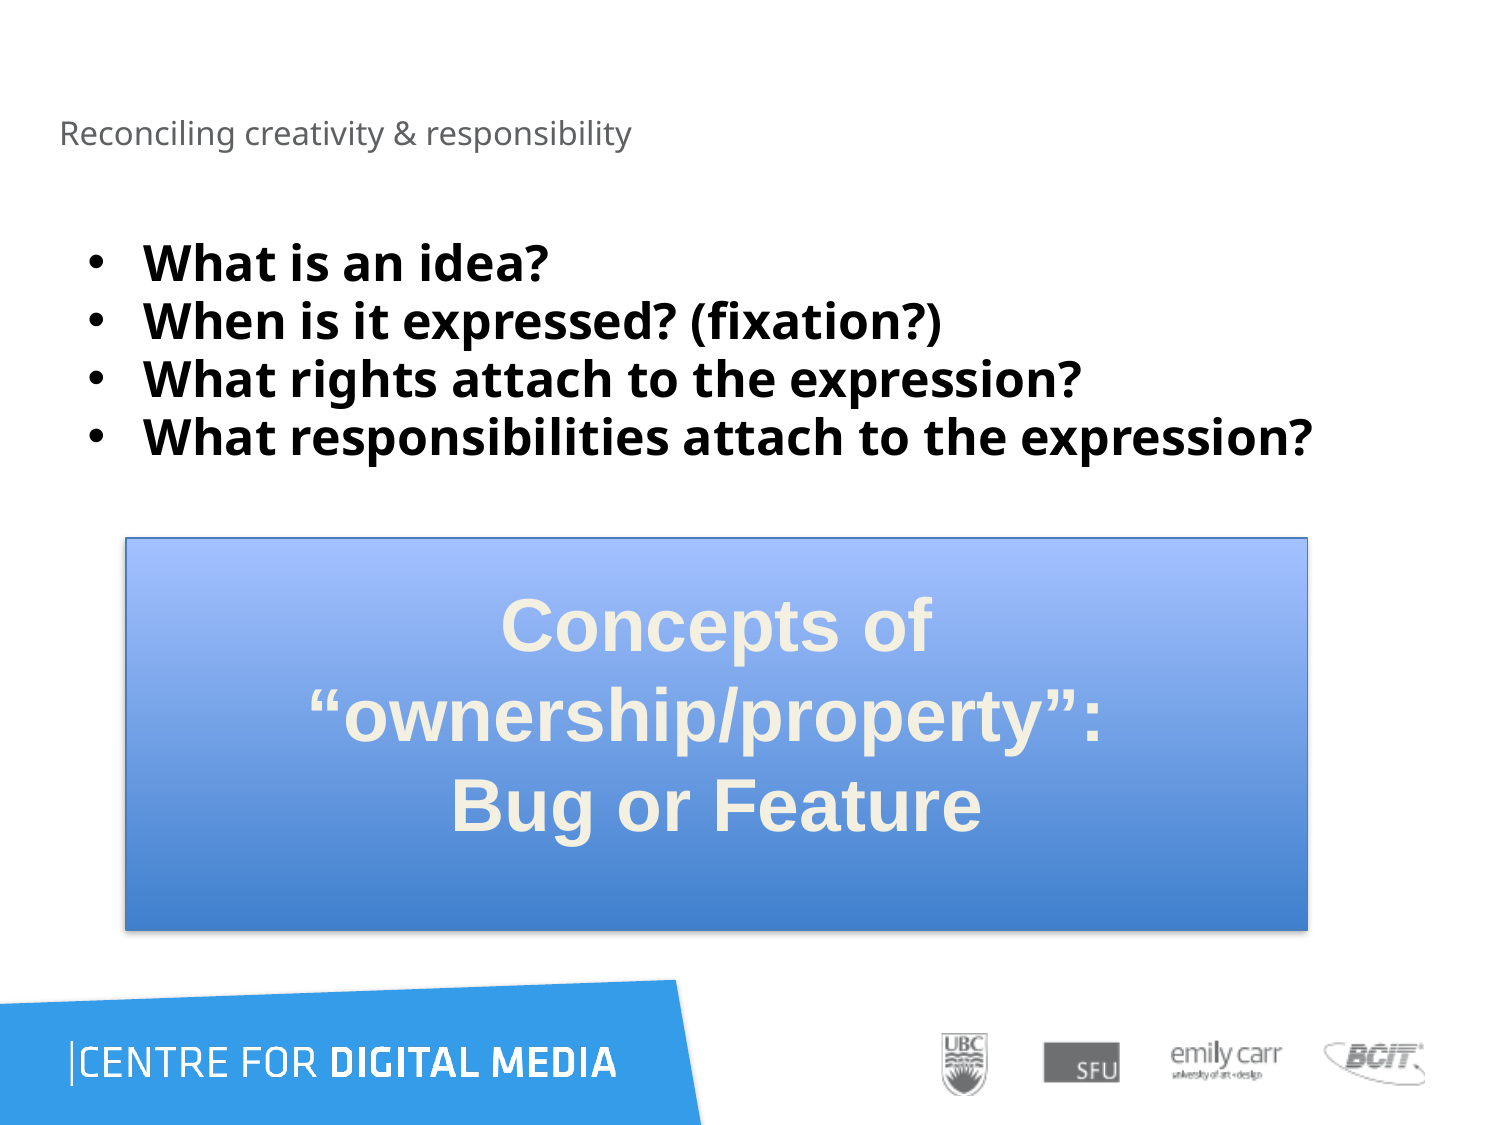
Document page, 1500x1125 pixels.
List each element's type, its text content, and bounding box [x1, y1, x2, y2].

text_box Concepts of “ownership/property”: Bug or Feature [125, 537, 1308, 931]
list What is an idea? When is it expressed? (fixation?) What rights attach to the expression? What responsibilities attach to the expression? [75, 230, 1425, 940]
title Reconciling creativity & responsibility [46, 99, 1458, 201]
